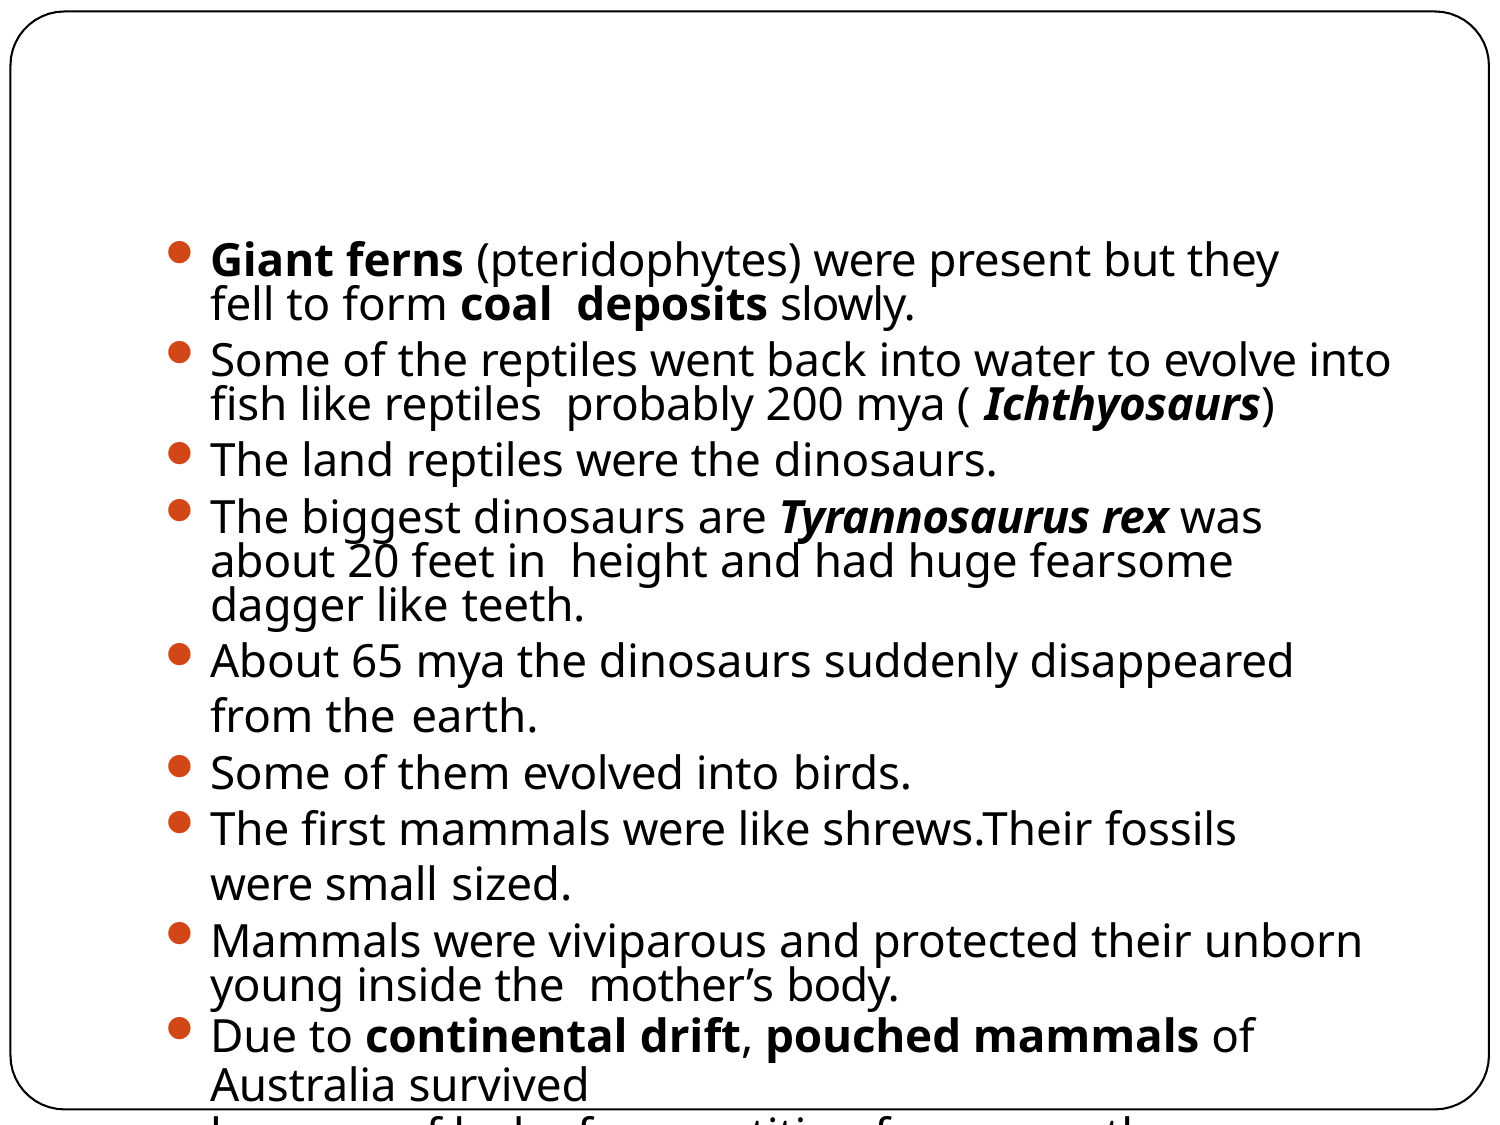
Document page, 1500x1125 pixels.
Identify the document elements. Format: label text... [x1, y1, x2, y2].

text_box Giant ferns (pteridophytes) were present but they fell to form coal deposits slowly. Some of the reptiles went back into water to evolve into fish like reptiles probably 200 mya ( Ichthyosaurs) The land reptiles were the dinosaurs. The biggest dinosaurs are Tyrannosaurus rex was about 20 feet in height and had huge fearsome dagger like teeth. About 65 mya the dinosaurs suddenly disappeared from the earth. Some of them evolved into birds. The first mammals were like shrews.Their fossils were small sized. Mammals were viviparous and protected their unborn young inside the mother’s body. Due to continental drift, pouched mammals of Australia survived because of lack of competition from any other mammals. [162, 228, 1407, 1125]
